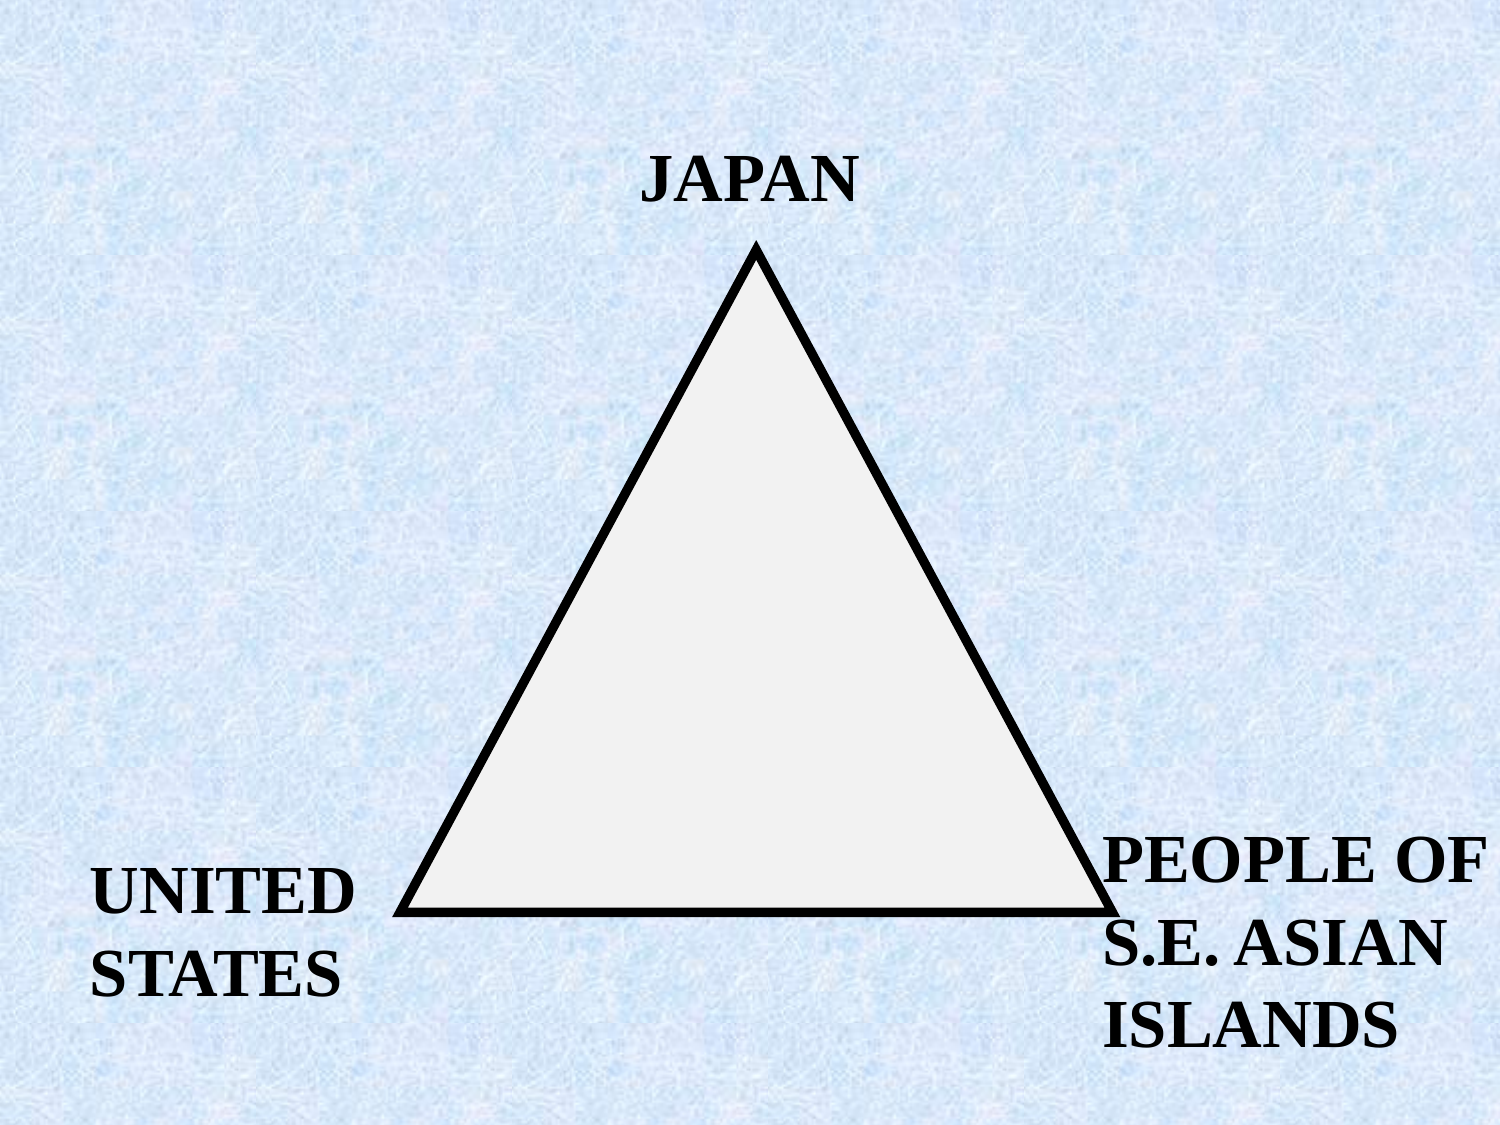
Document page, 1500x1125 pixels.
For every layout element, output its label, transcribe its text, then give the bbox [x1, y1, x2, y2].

text_box UNITED STATES [74, 837, 375, 1018]
text_box PEOPLE OF S.E. ASIAN ISLANDS [1087, 806, 1500, 1069]
text_box [398, 247, 1087, 914]
text_box JAPAN [624, 124, 913, 223]
picture [0, 0, 1500, 1125]
